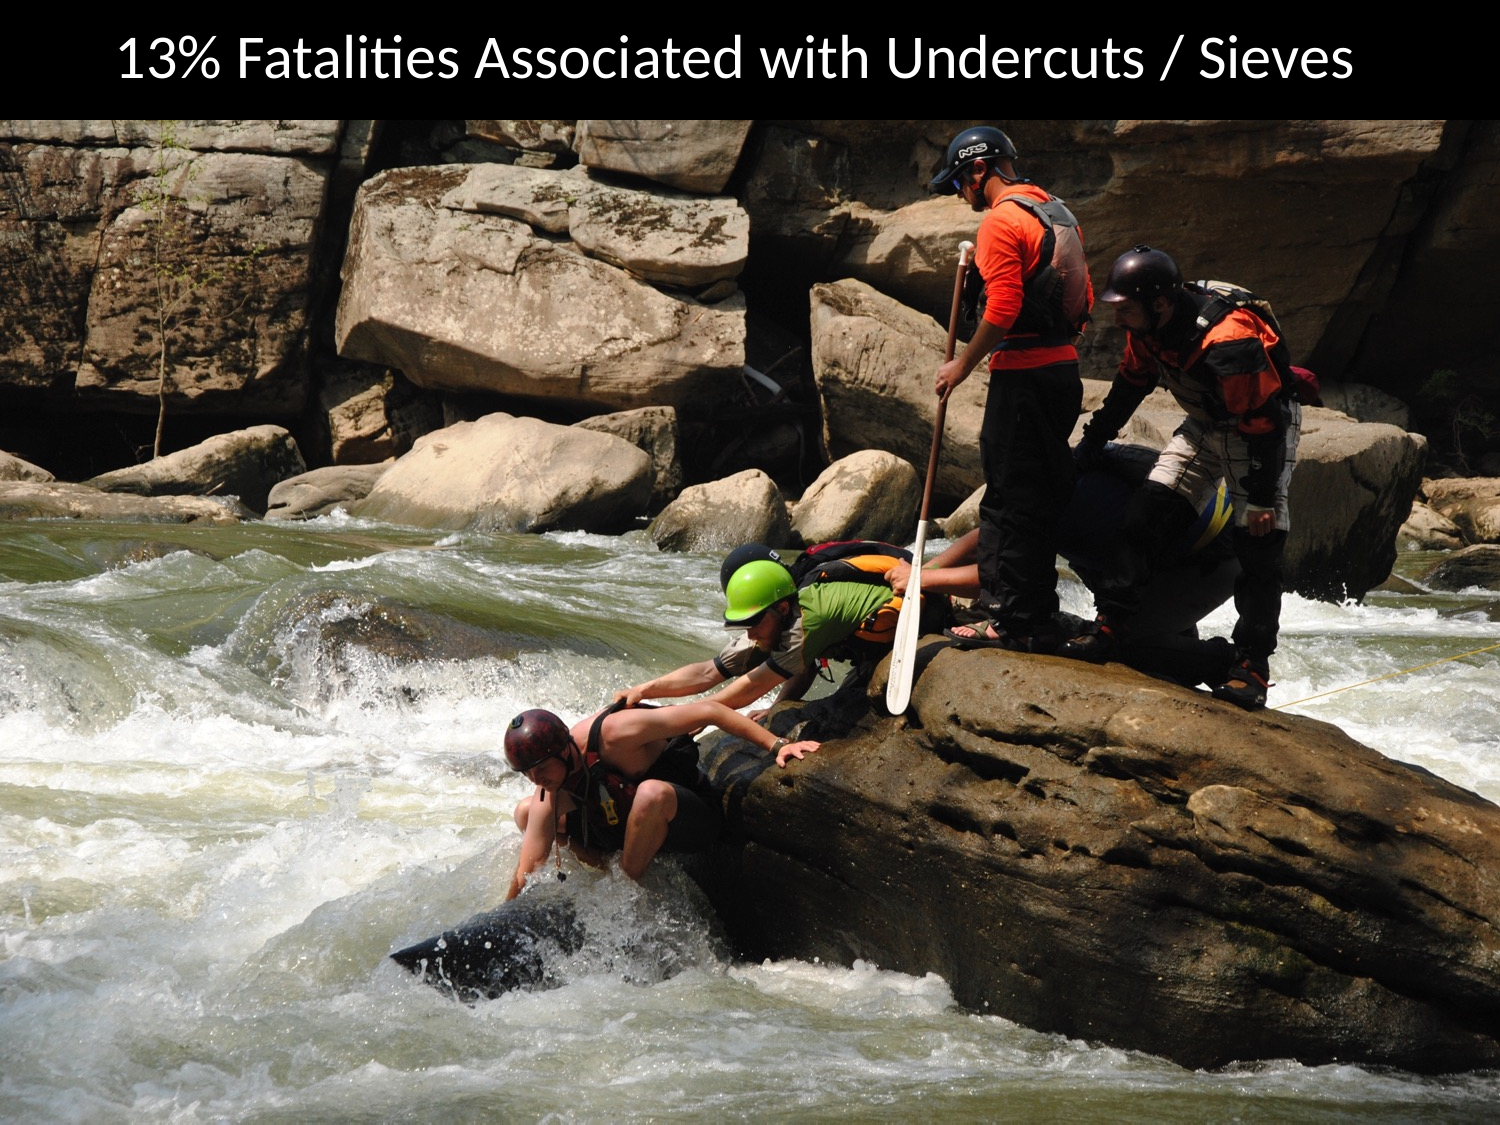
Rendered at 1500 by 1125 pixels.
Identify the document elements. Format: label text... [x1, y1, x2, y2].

text_box 13% Fatalities Associated with Undercuts / Sieves [97, 4, 1373, 103]
picture [0, 120, 1500, 1125]
